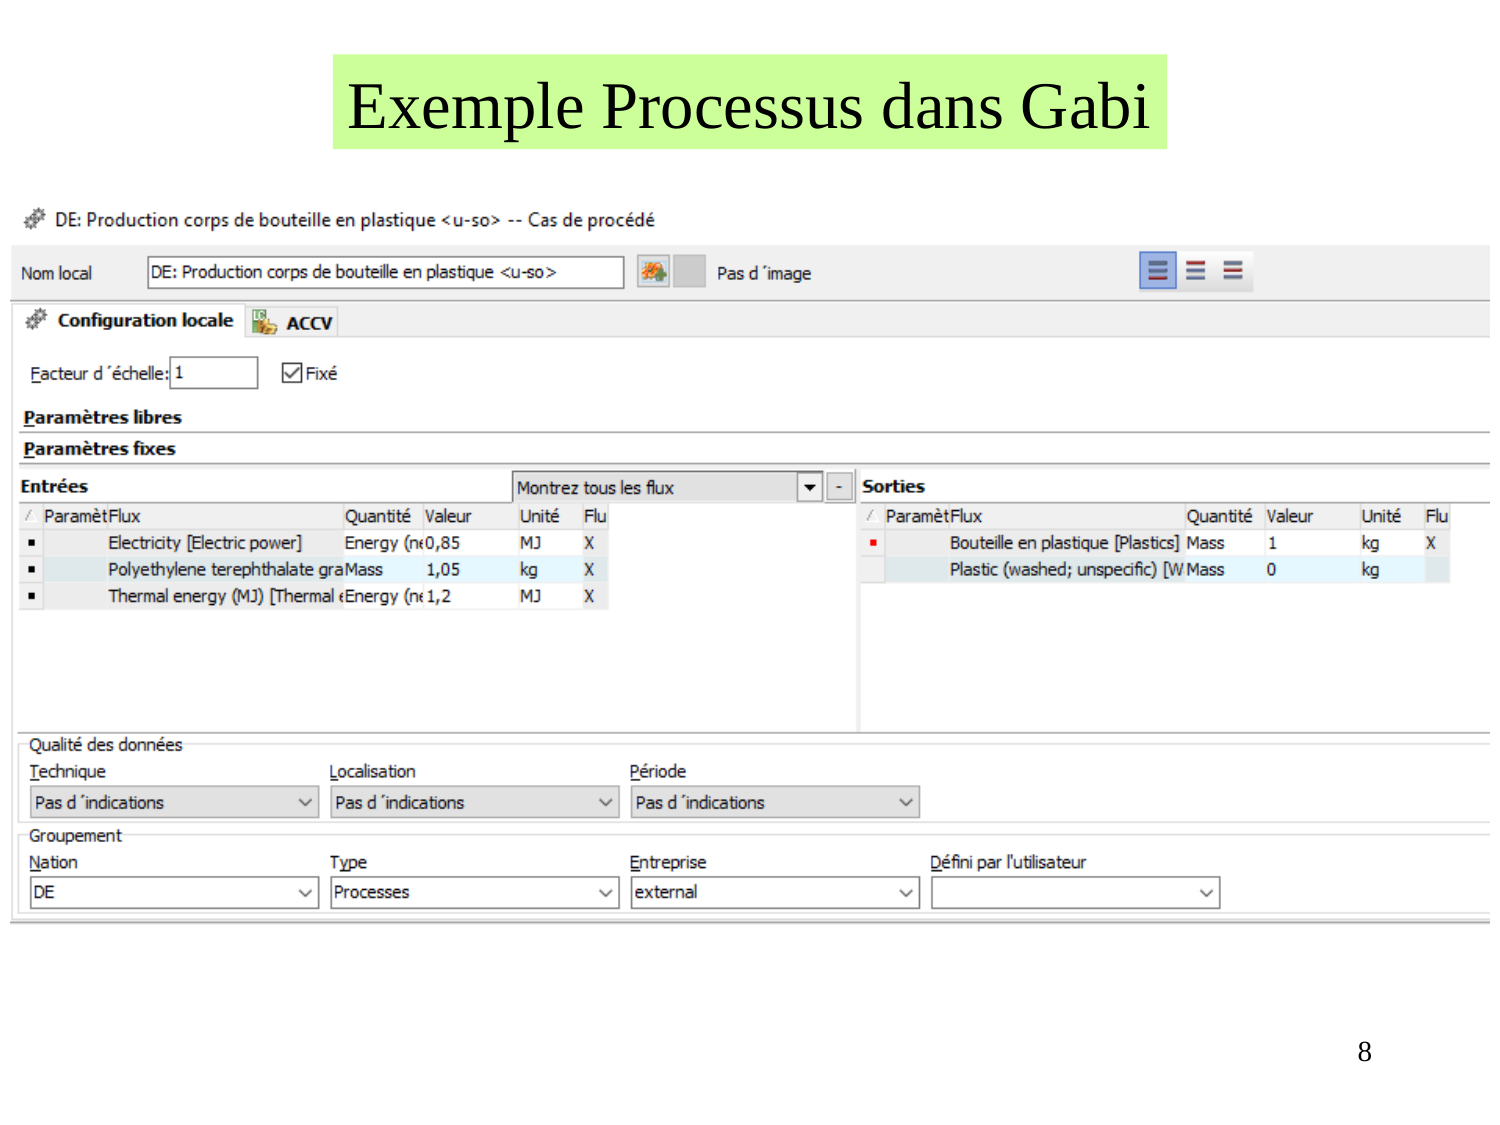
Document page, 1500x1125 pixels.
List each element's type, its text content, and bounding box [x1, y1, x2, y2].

picture [10, 200, 1490, 925]
slide_number 8 [1074, 1025, 1388, 1100]
text_box Exemple Processus dans Gabi [332, 54, 1168, 150]
